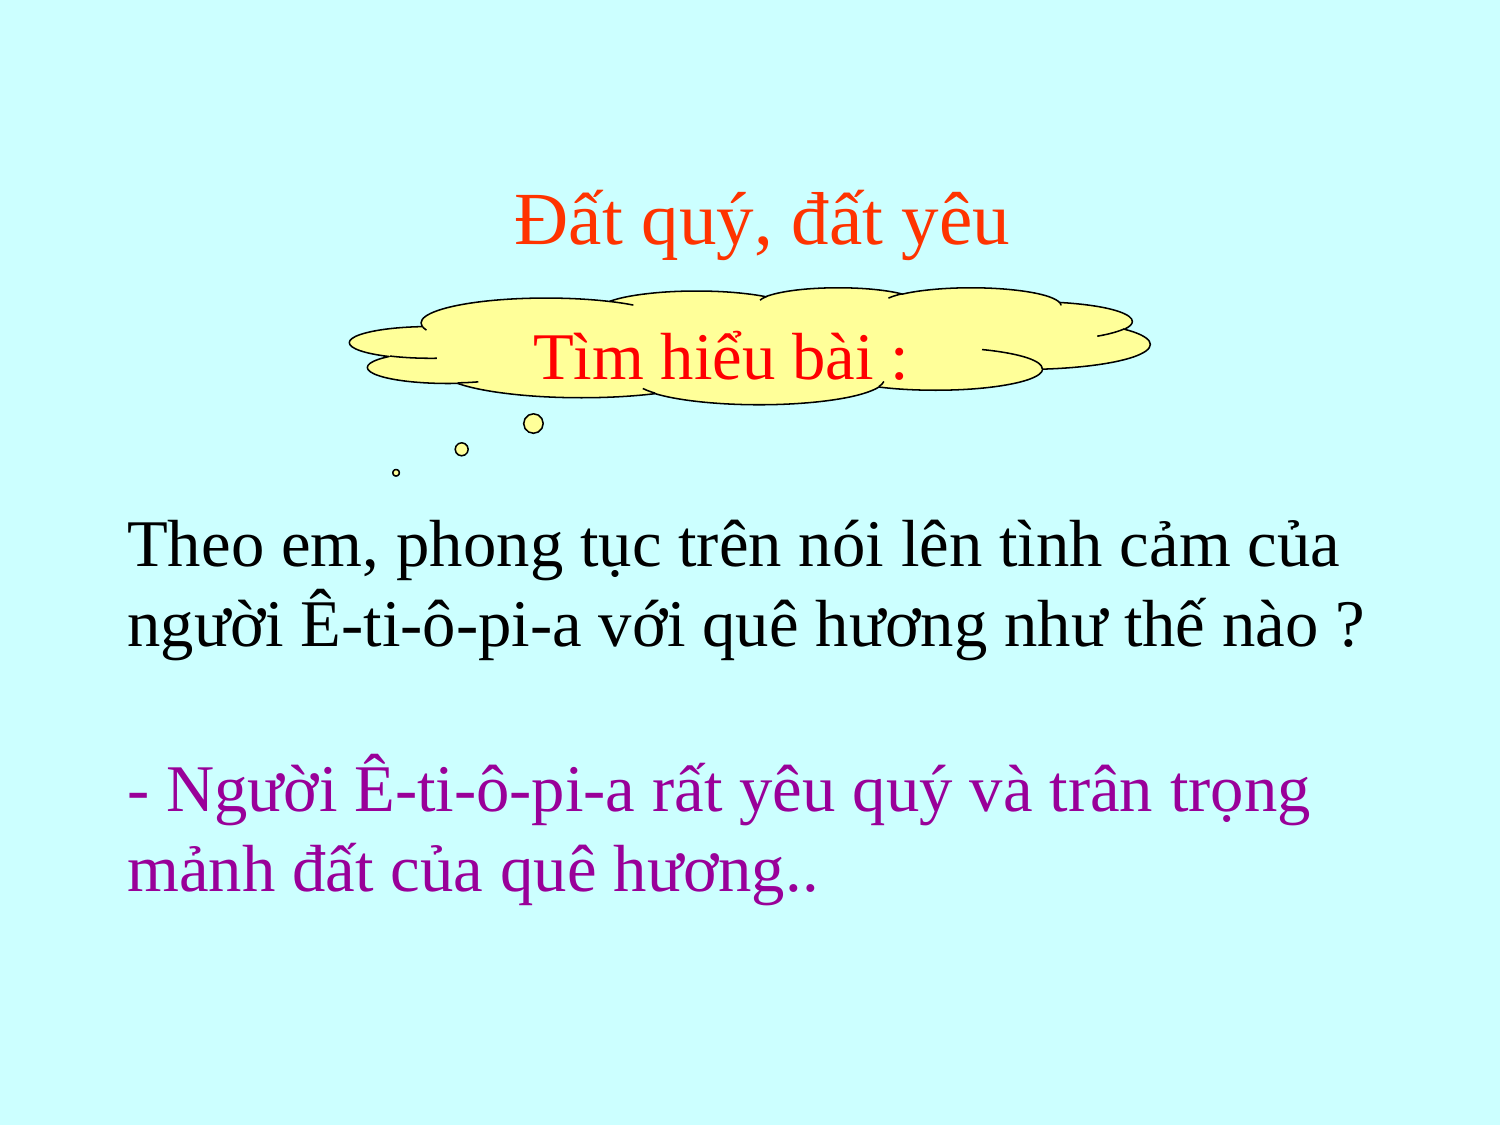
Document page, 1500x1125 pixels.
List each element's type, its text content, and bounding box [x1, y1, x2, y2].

text_box Theo em, phong tục trên nói lên tình cảm của người Ê-ti-ô-pi-a với quê hương như thế nào ? [112, 492, 1425, 668]
text_box - Người Ê-ti-ô-pi-a rất yêu quý và trân trọng mảnh đất của quê hương.. [112, 737, 1425, 913]
text_box Đất quý, đất yêu [500, 162, 1050, 268]
text_box Tìm hiểu bài : [523, 413, 544, 434]
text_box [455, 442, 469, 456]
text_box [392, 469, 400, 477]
text_box Tìm hiểu bài : [349, 287, 1151, 405]
